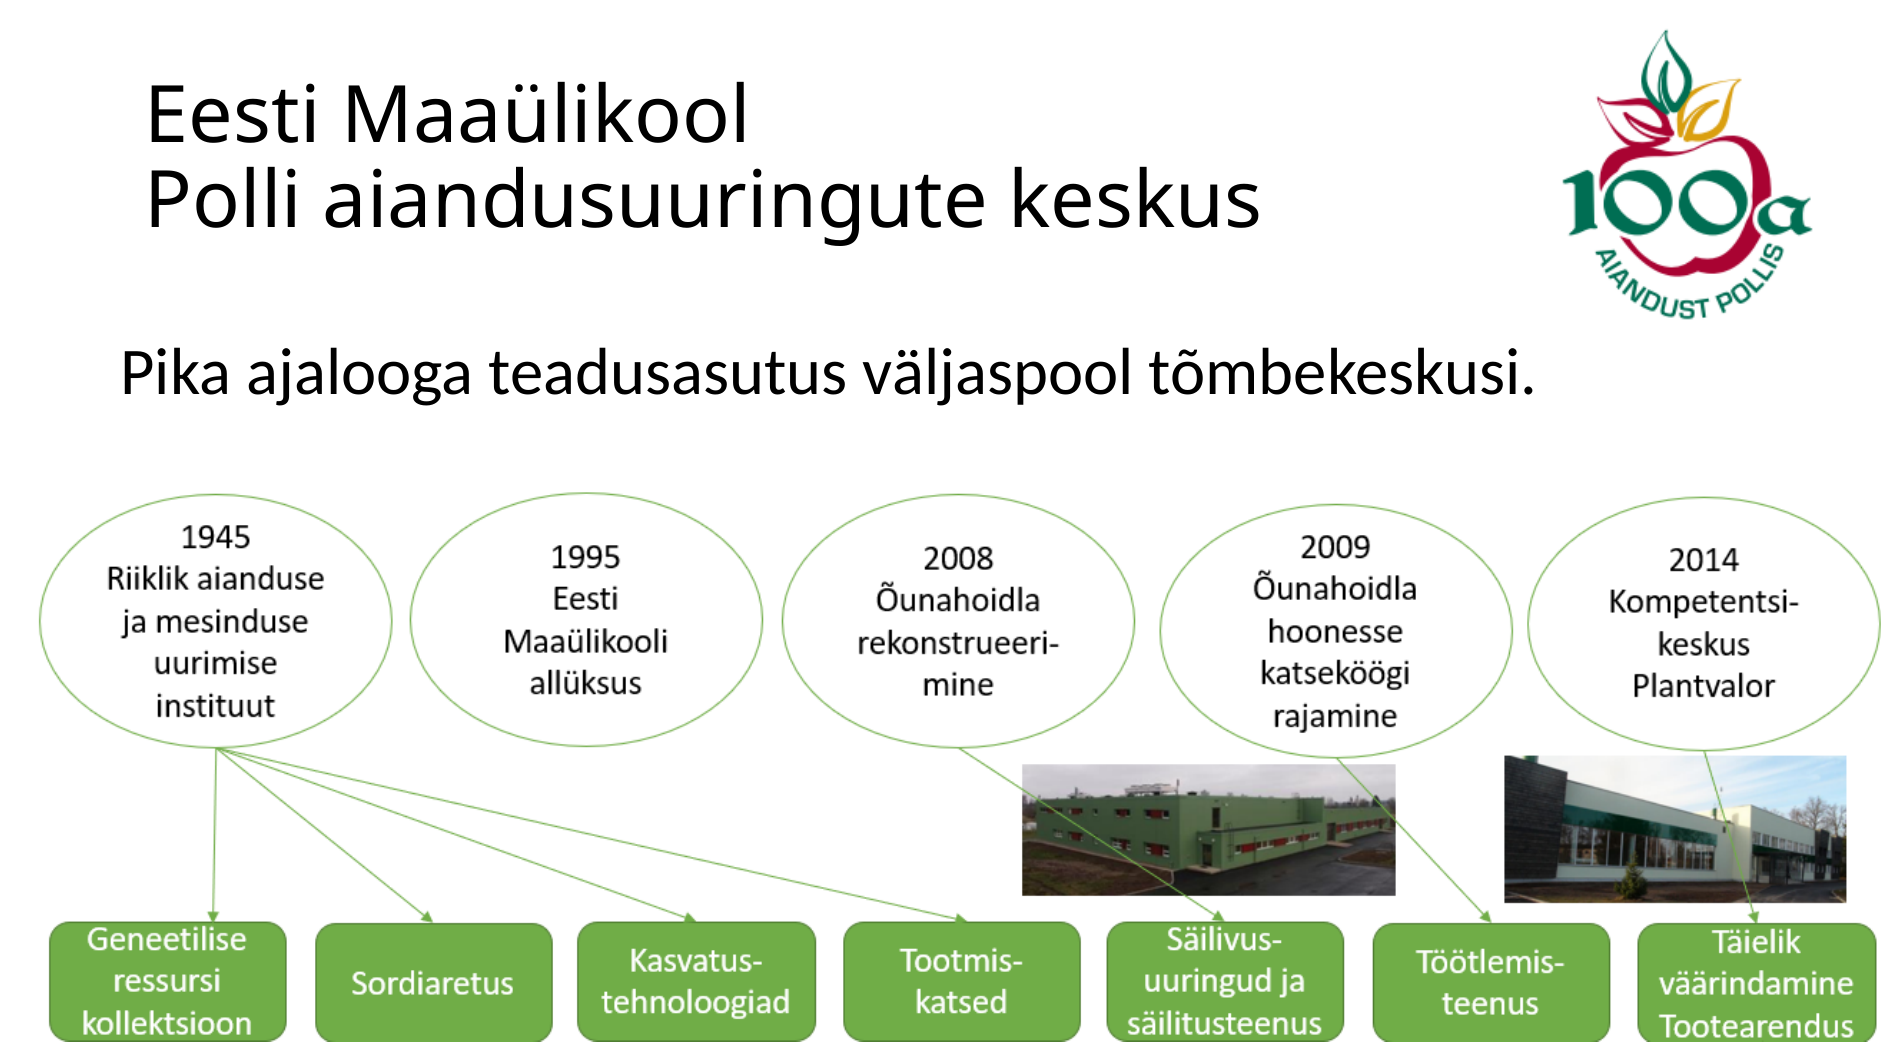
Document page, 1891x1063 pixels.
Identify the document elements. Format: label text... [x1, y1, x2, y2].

text_box Pika ajalooga teadusasutus väljaspool tõmbekeskusi. [105, 312, 1770, 480]
picture [34, 484, 1891, 1042]
picture [1546, 23, 1850, 343]
title Eesti Maaülikool Polli aiandusuuringute keskus [129, 56, 1546, 262]
